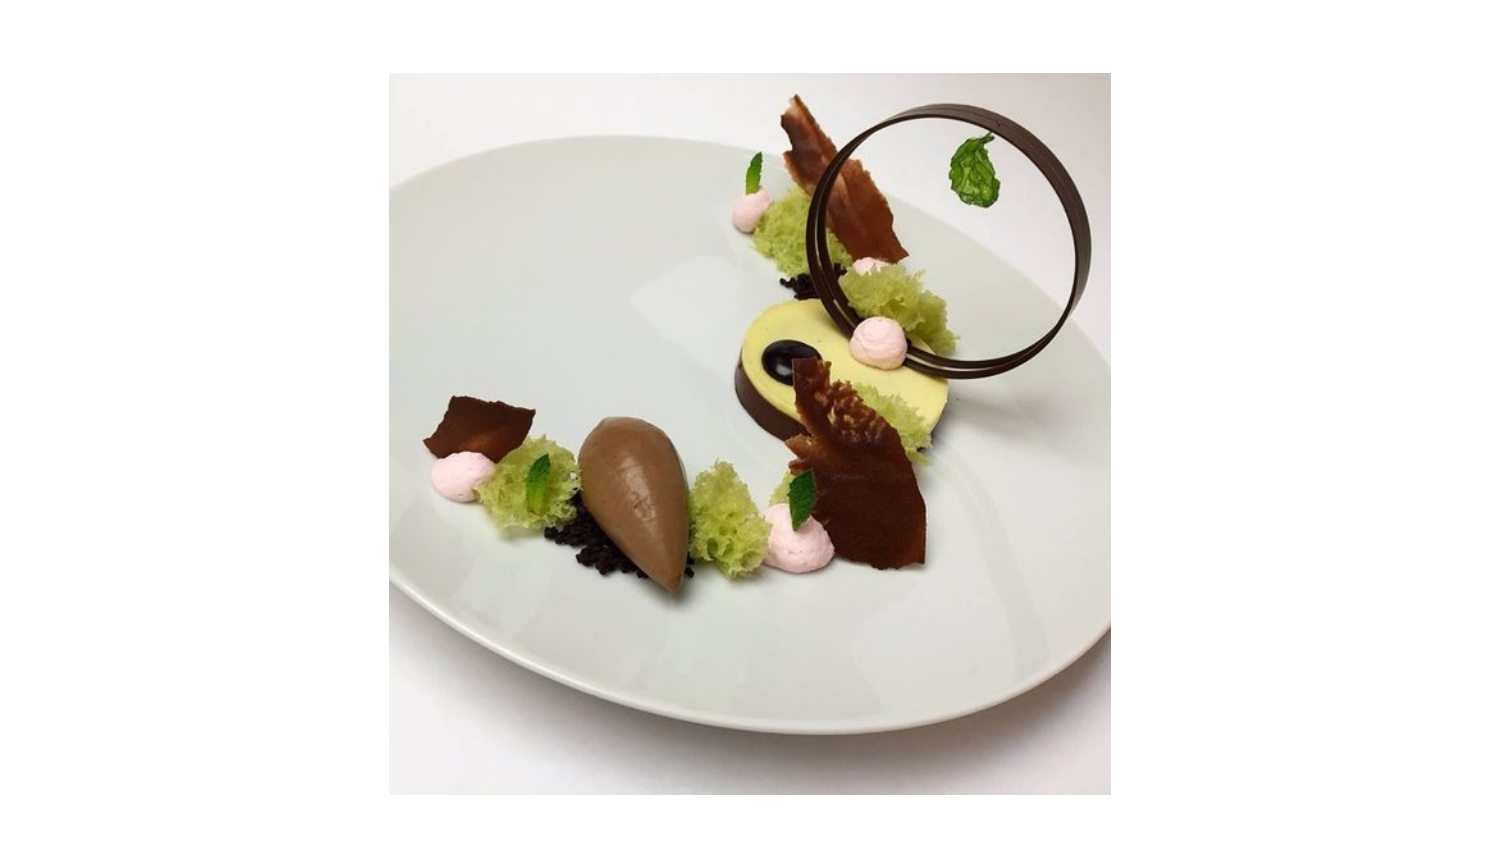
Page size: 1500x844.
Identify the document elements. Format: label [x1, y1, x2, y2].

picture [389, 73, 1111, 795]
